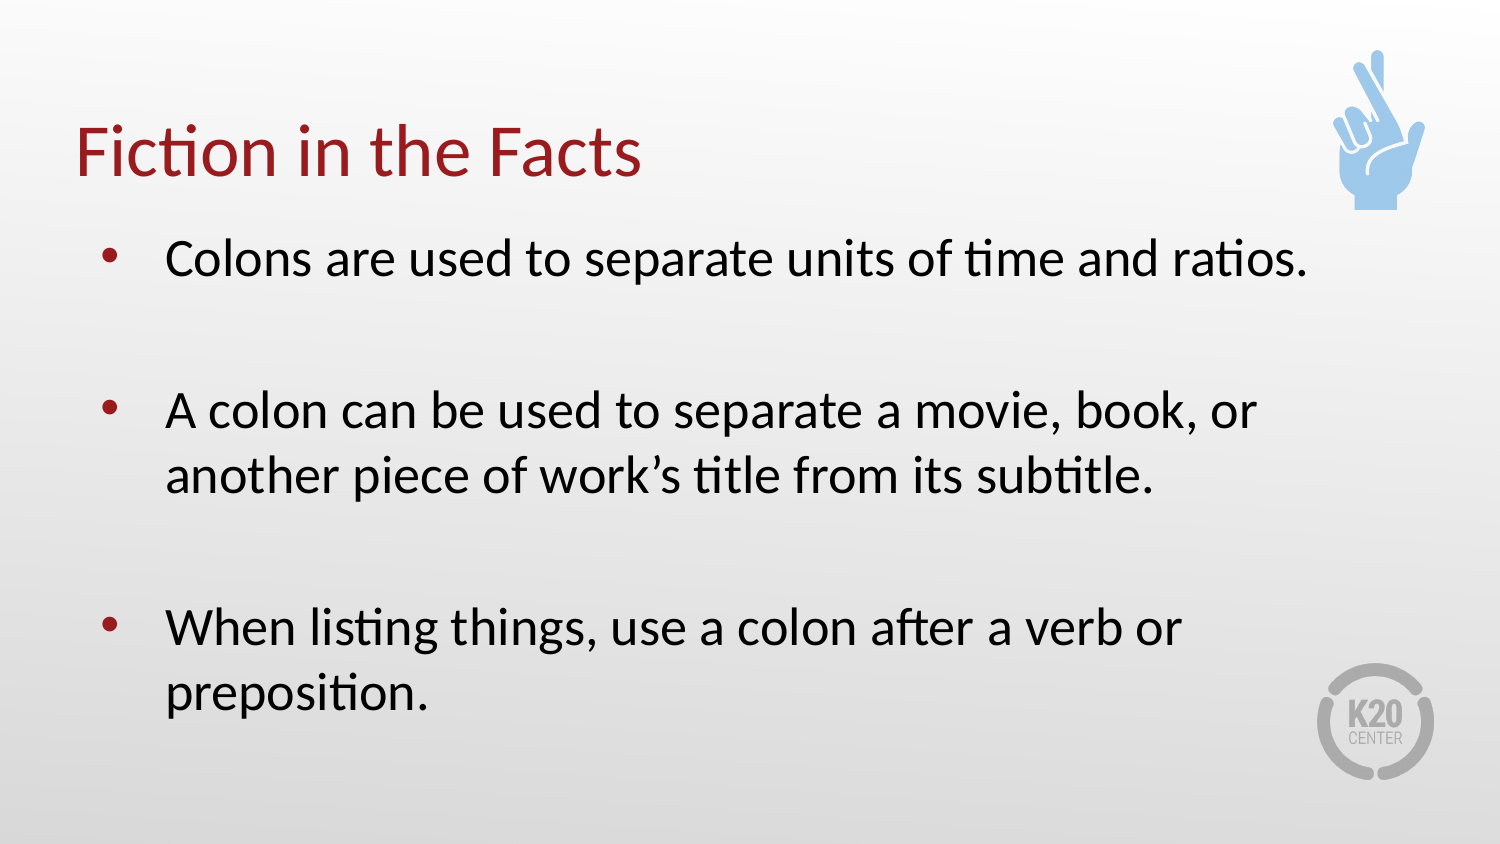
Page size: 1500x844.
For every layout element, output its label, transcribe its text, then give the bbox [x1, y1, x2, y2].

title Fiction in the Facts [75, 50, 1330, 191]
picture [1300, 646, 1451, 797]
picture [1332, 50, 1426, 211]
list Colons are used to separate units of time and ratios. A colon can be used to separate a movie, book, or another piece of work’s title from its subtitle. When listing things, use a colon after a verb or preposition. [75, 214, 1425, 779]
